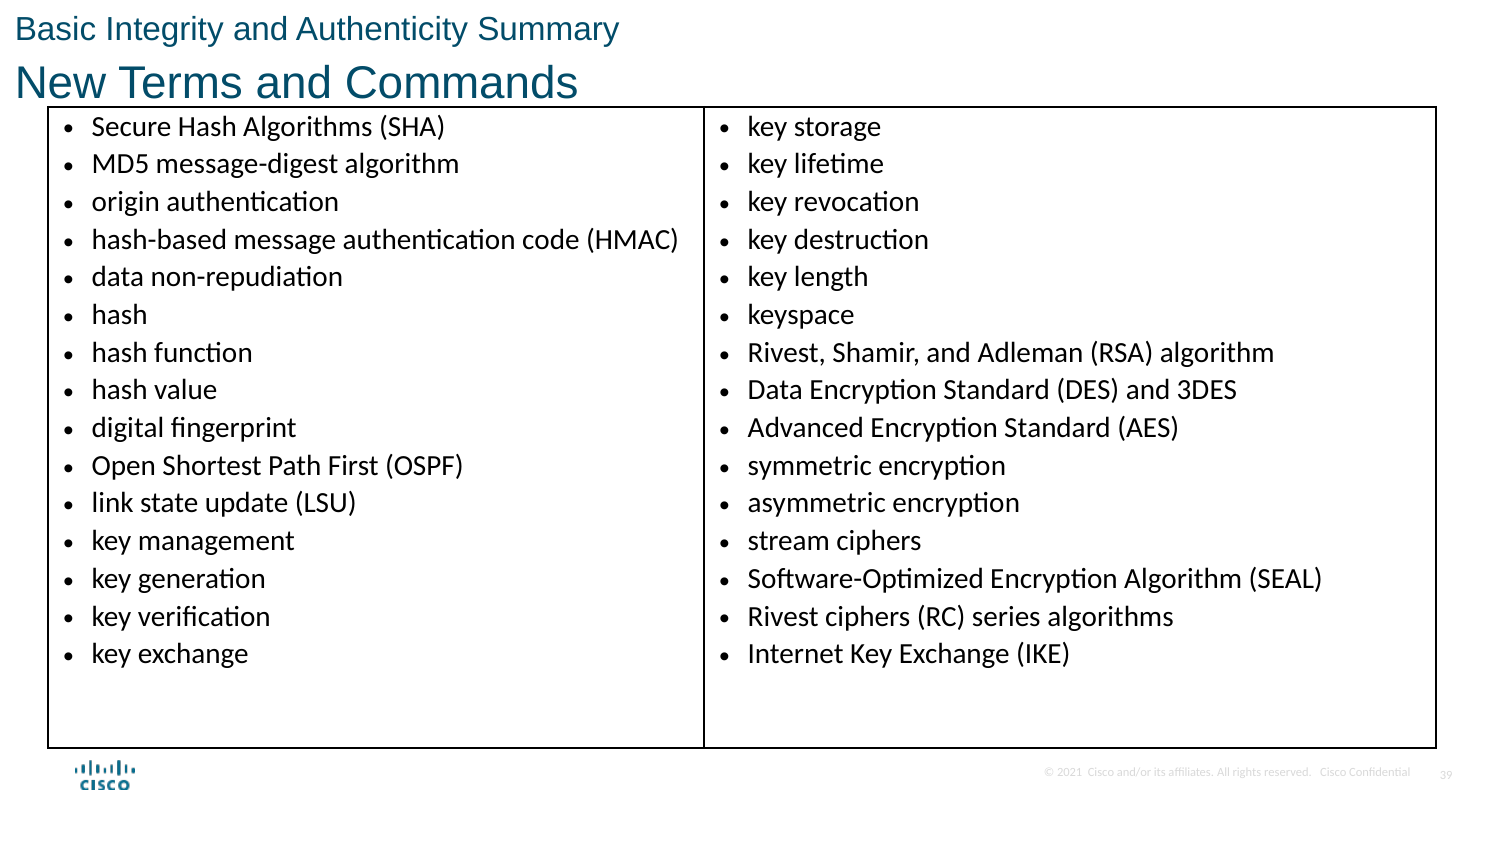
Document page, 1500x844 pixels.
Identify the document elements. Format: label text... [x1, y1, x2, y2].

table_header Secure Hash Algorithms (SHA) MD5 message-digest algorithm origin authentication hash-based message authentication code (HMAC) data non-repudiation hash hash function hash value digital fingerprint Open Shortest Path First (OSPF) link state update (LSU) key management key generation key verification key exchange [49, 108, 703, 747]
table_header key storage key lifetime key revocation key destruction key length keyspace Rivest, Shamir, and Adleman (RSA) algorithm Data Encryption Standard (DES) and 3DES Advanced Encryption Standard (AES) symmetric encryption asymmetric encryption stream ciphers Software-Optimized Encryption Algorithm (SEAL) Rivest ciphers (RC) series algorithms Internet Key Exchange (IKE) [705, 108, 1435, 747]
list Basic Integrity and Authenticity Summary [0, 0, 1500, 45]
list New Terms and Commands [0, 45, 1500, 124]
picture [75, 759, 135, 790]
slide_number 39 [1425, 759, 1500, 797]
